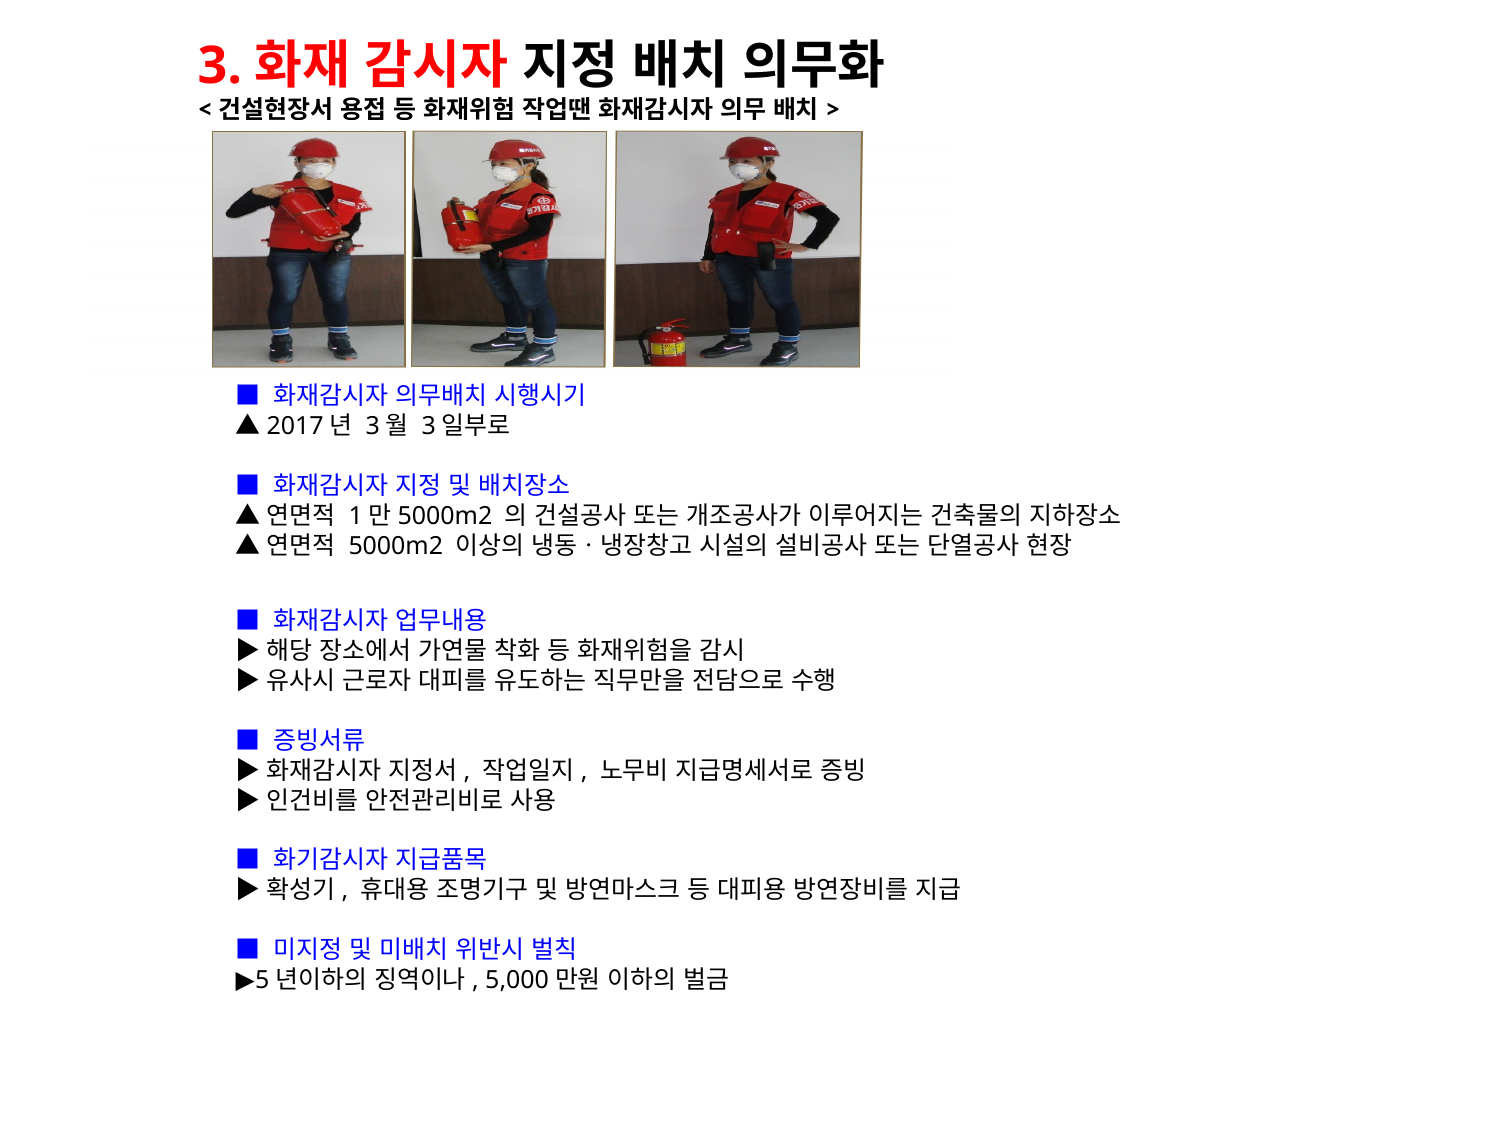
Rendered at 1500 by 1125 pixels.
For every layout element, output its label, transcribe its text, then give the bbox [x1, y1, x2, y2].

picture [84, 120, 957, 383]
text_box ■ 화재감시자 의무배치 시행시기 ▲2017년 3월 3일부로 ■ 화재감시자 지정 및 배치장소 ▲연면적 1만5000m2 의 건설공사 또는 개조공사가 이루어지는 건축물의 지하장소 ▲연면적 5000m2 이상의 냉동ㆍ냉장창고 시설의 설비공사 또는 단열공사 현장 ■ 화재감시자 업무내용 ▶해당 장소에서 가연물 착화 등 화재위험을 감시 ▶유사시 근로자 대피를 유도하는 직무만을 전담으로 수행 ■ 증빙서류 ▶화재감시자 지정서, 작업일지, 노무비 지급명세서로 증빙 ▶인건비를 안전관리비로 사용 ■ 화기감시자 지급품목 ▶확성기, 휴대용 조명기구 및 방연마스크 등 대피용 방연장비를 지급 ■ 미지정 및 미배치 위반시 벌칙 ▶5년이하의 징역이나, 5,000만원 이하의 벌금 [220, 372, 1145, 1047]
text_box 3.화재 감시자 지정 배치 의무화 <건설현장서 용접 등 화재위험 작업땐 화재감시자 의무 배치> [182, 23, 901, 118]
